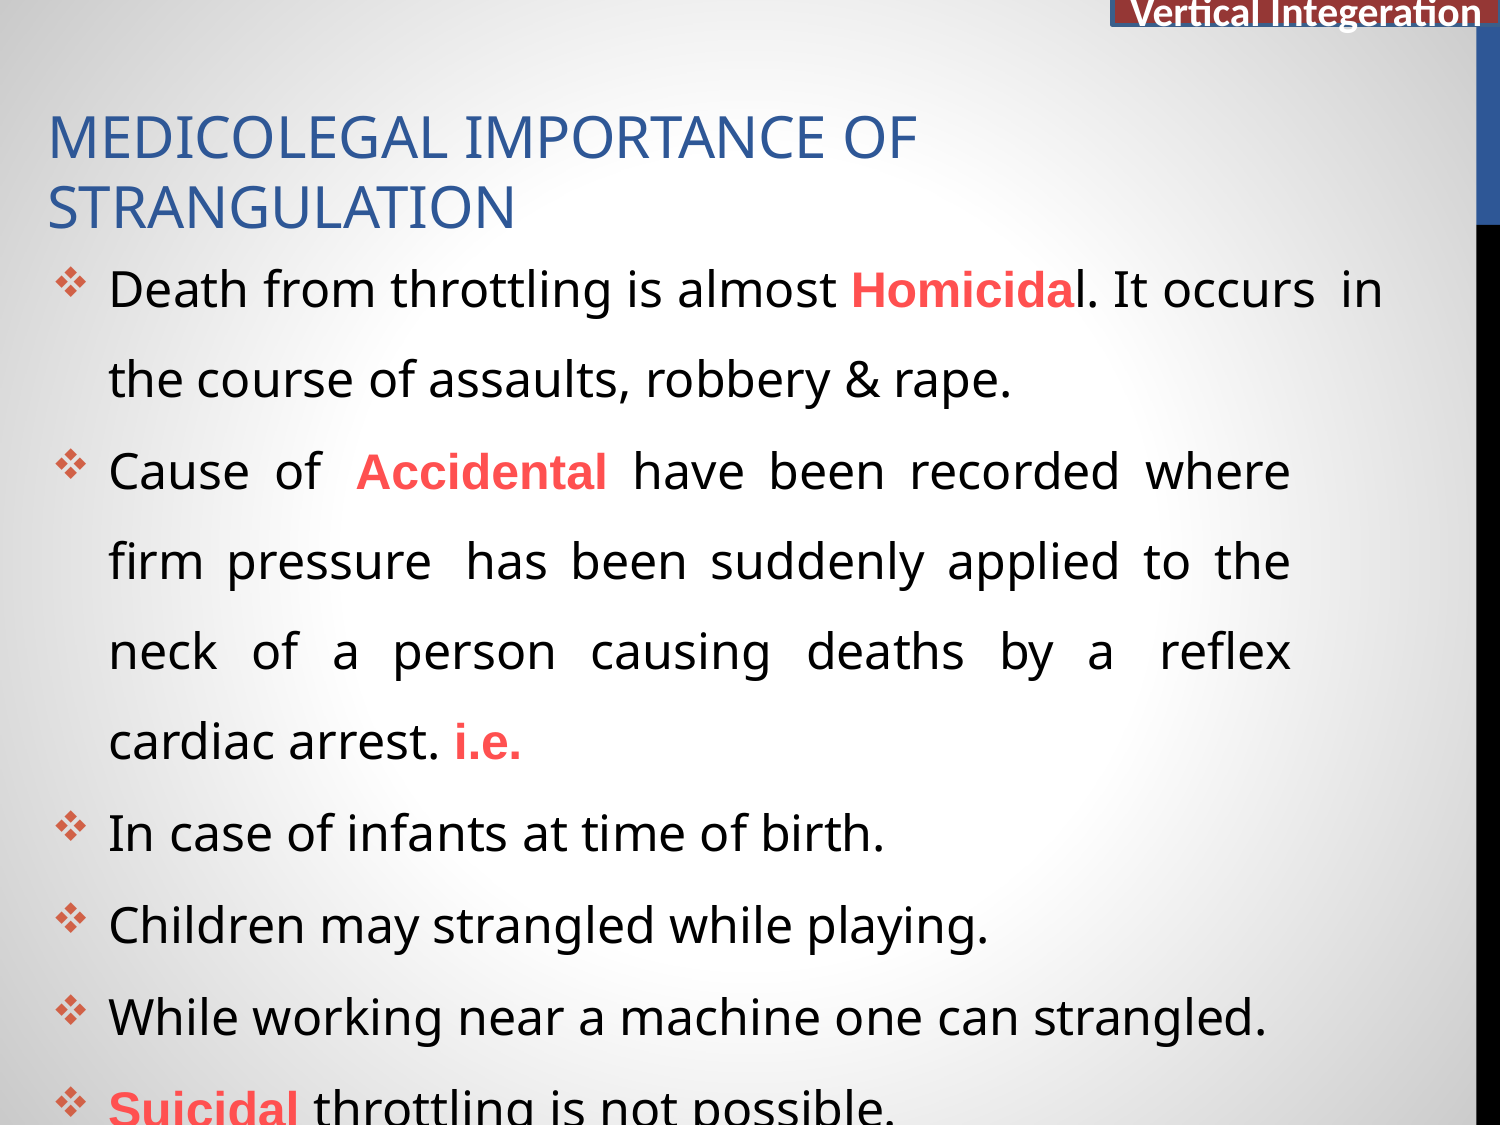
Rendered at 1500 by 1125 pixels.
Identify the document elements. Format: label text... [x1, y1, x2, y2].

text_box Vertical Integeration [1110, 0, 1500, 27]
picture [0, 0, 1476, 1125]
title MEDICOLEGAL IMPORTANCE OF STRANGULATION [45, 98, 1081, 289]
text_box Death from throttling is almost Homicidal. It occurs in the course of assaults, robbery & rape. Cause of Accidental have been recorded where firm pressure has been suddenly applied to the neck of a person causing deaths by a reflex cardiac arrest. i.e. In case of infants at time of birth. Children may strangled while playing. While working near a machine one can strangled. Suicidal throttling is not possible. [49, 224, 1386, 1125]
